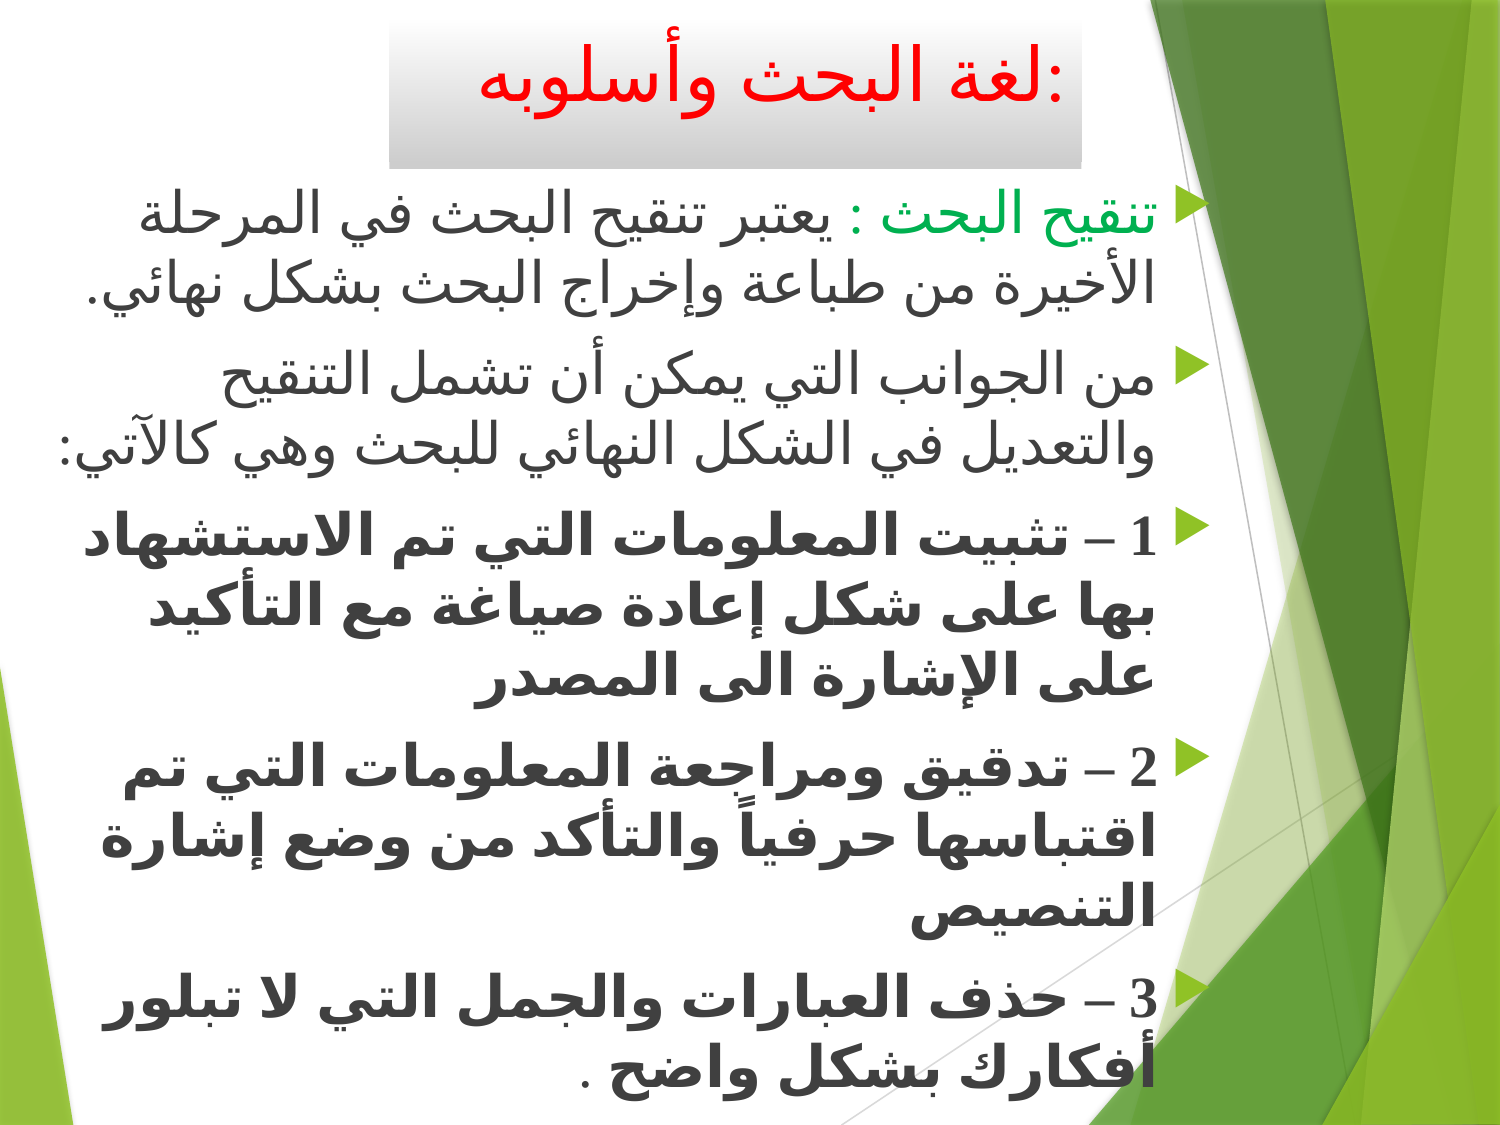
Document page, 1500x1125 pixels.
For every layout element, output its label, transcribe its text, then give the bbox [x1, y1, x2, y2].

list تنقيح البحث : يعتبر تنقيح البحث في المرحلة الأخيرة من طباعة وإخراج البحث بشكل نهائي. من الجوانب التي يمكن أن تشمل التنقيح والتعديل في الشكل النهائي للبحث وهي كالآتي: 1 – تثبيت المعلومات التي تم الاستشهاد بها على شكل إعادة صياغة مع التأكيد على الإشارة الى المصدر 2 – تدقيق ومراجعة المعلومات التي تم اقتباسها حرفياً والتأكد من وضع إشارة التنصيص 3 – حذف العبارات والجمل التي لا تبلور أفكارك بشكل واضح . [0, 168, 1230, 1015]
title لغة البحث وأسلوبه: [389, 19, 1082, 168]
